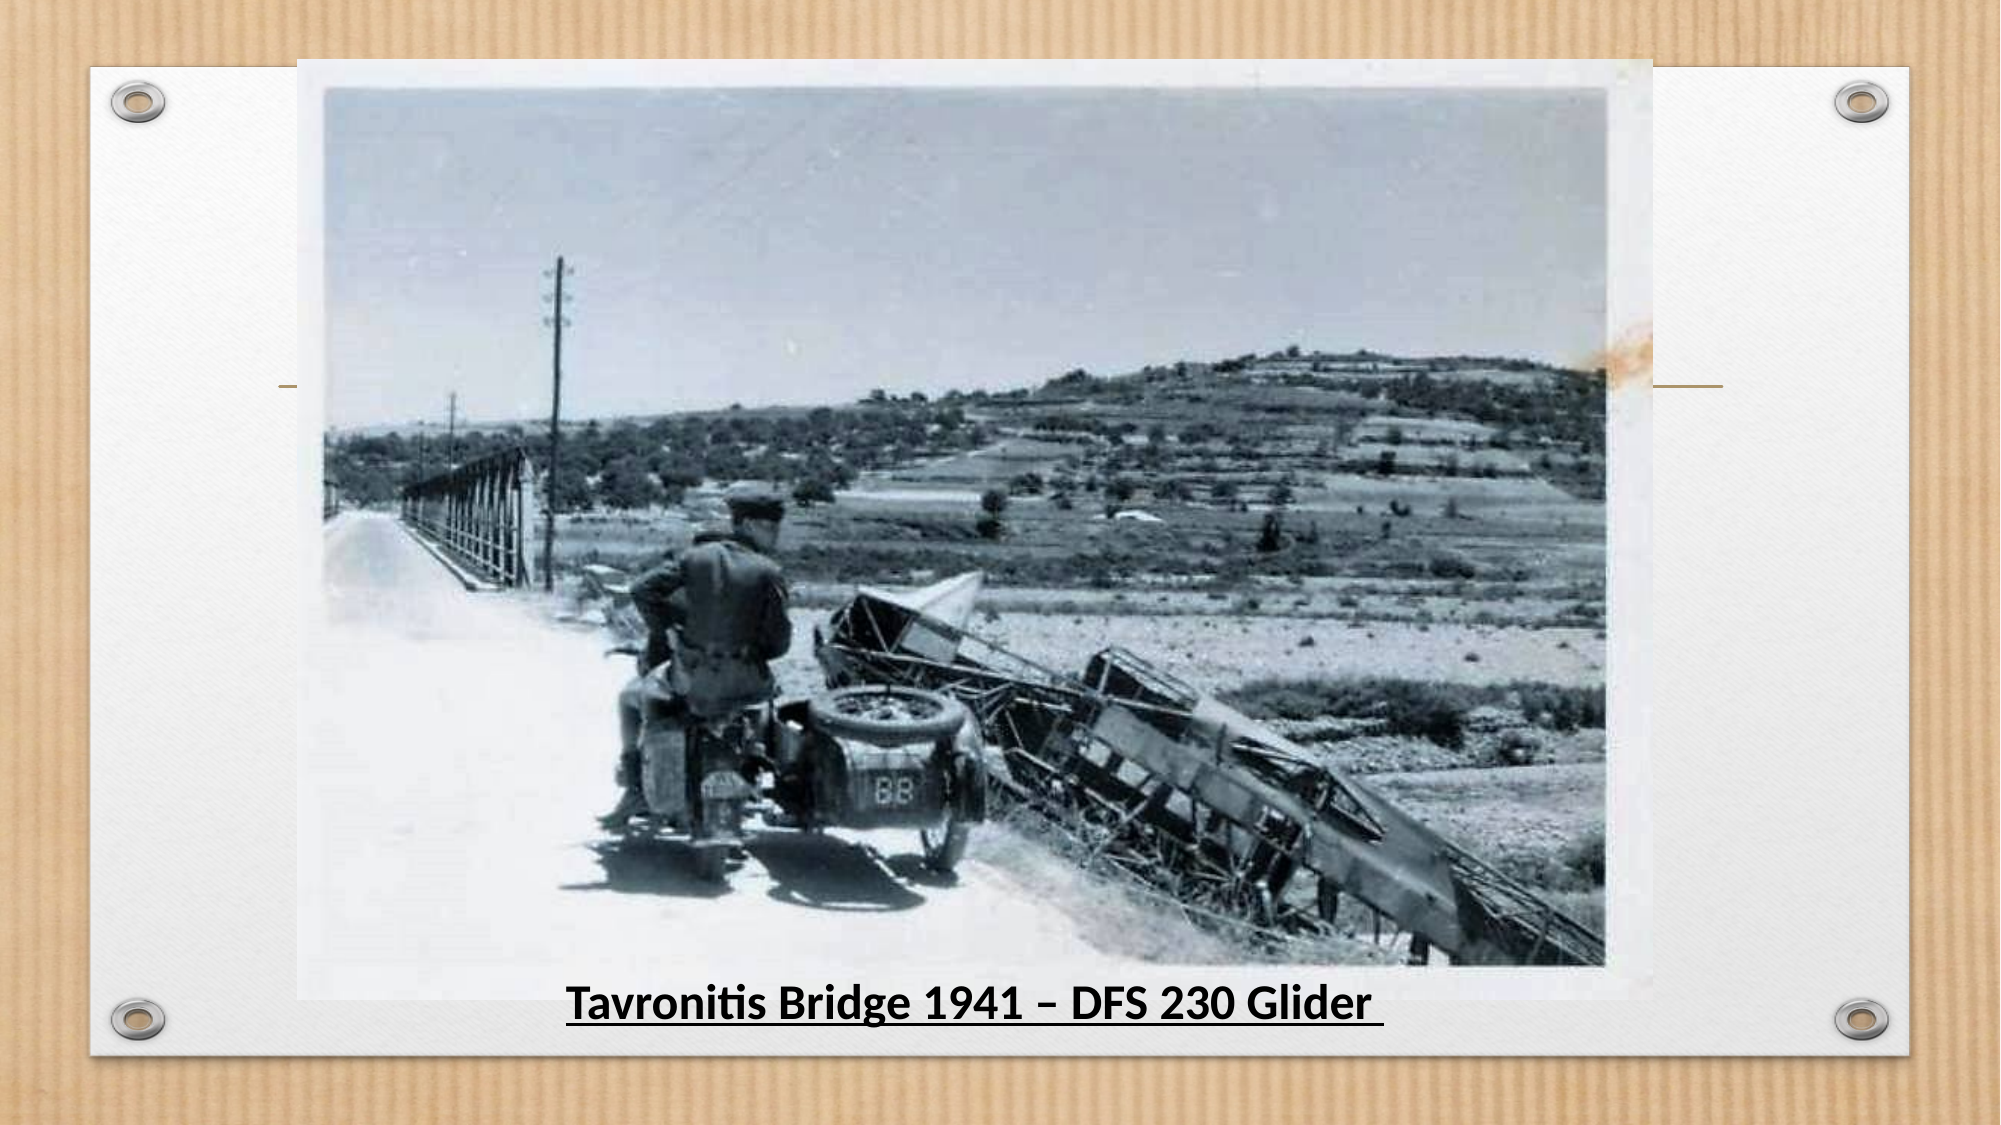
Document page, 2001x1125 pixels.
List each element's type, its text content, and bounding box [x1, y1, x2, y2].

text_box Tavronitis Bridge 1941 – DFS 230 Glider [551, 1001, 1400, 1037]
picture [0, 0, 2001, 1125]
